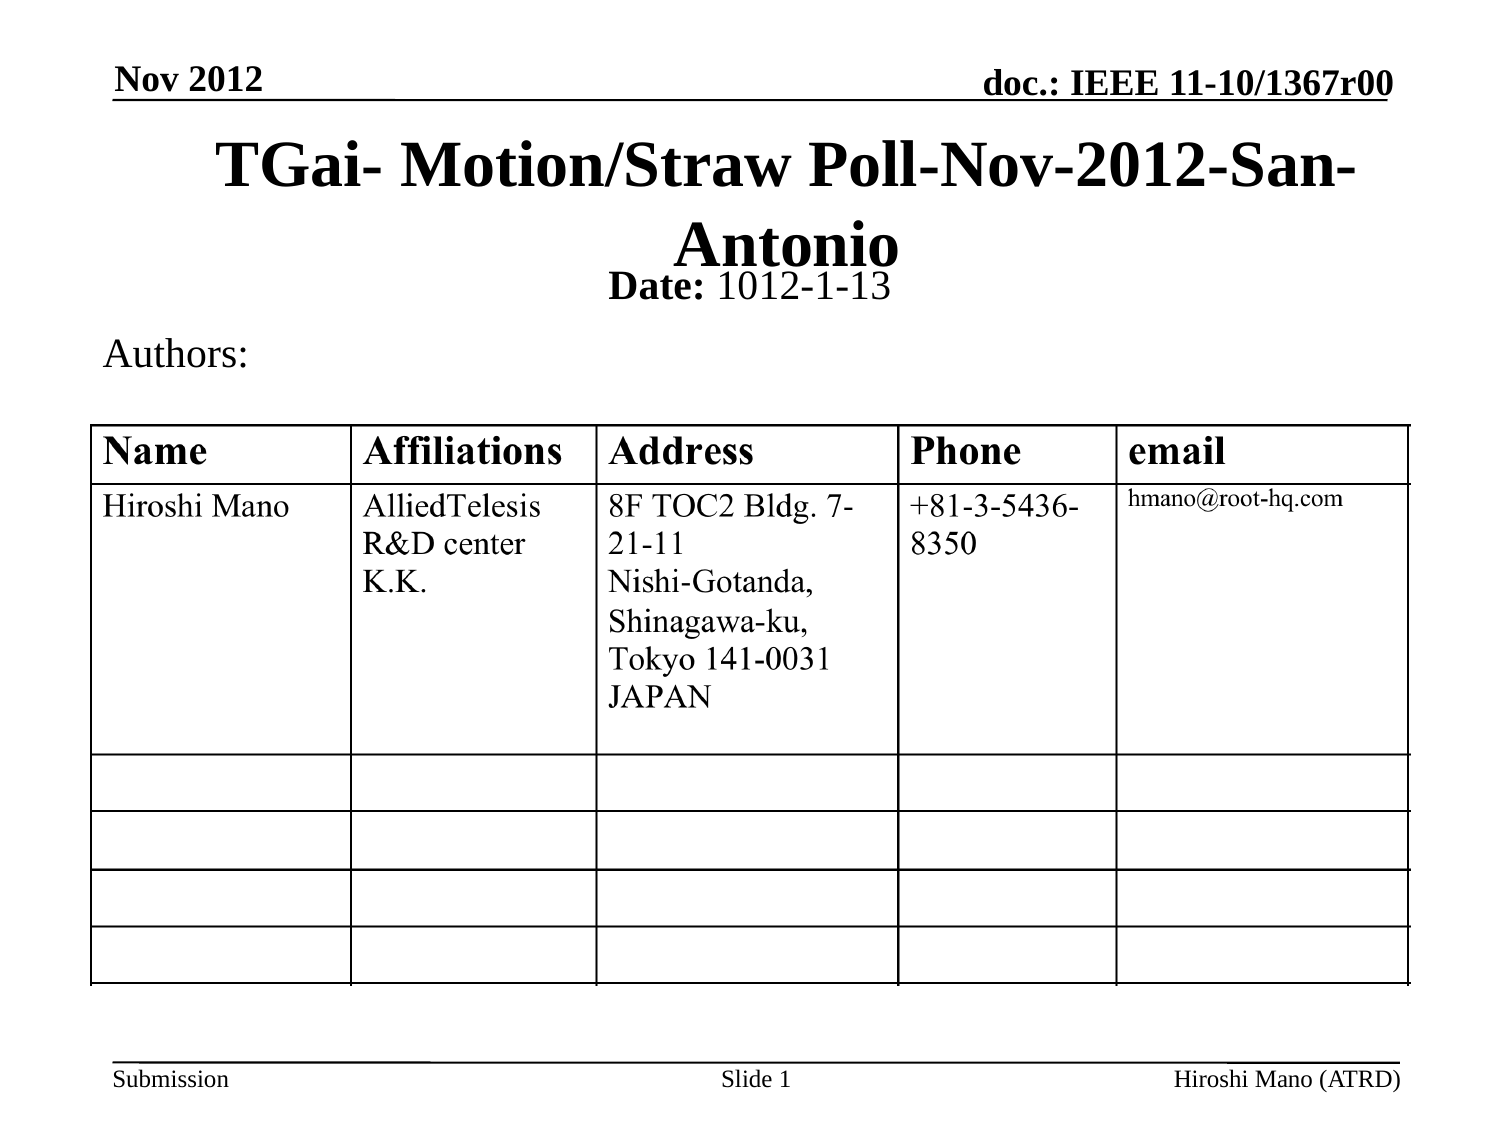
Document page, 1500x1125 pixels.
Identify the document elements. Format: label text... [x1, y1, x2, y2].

slide_number Slide 1 [712, 1061, 800, 1123]
text_box Authors: [87, 318, 325, 381]
title TGai- Motion/Straw Poll-Nov-2012-San-Antonio [112, 112, 1463, 288]
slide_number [114, 54, 493, 100]
footer Hiroshi Mano (ATRD) [902, 1061, 1402, 1093]
list Date: 1012-1-13 [112, 249, 1388, 316]
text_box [74, 424, 1438, 1032]
